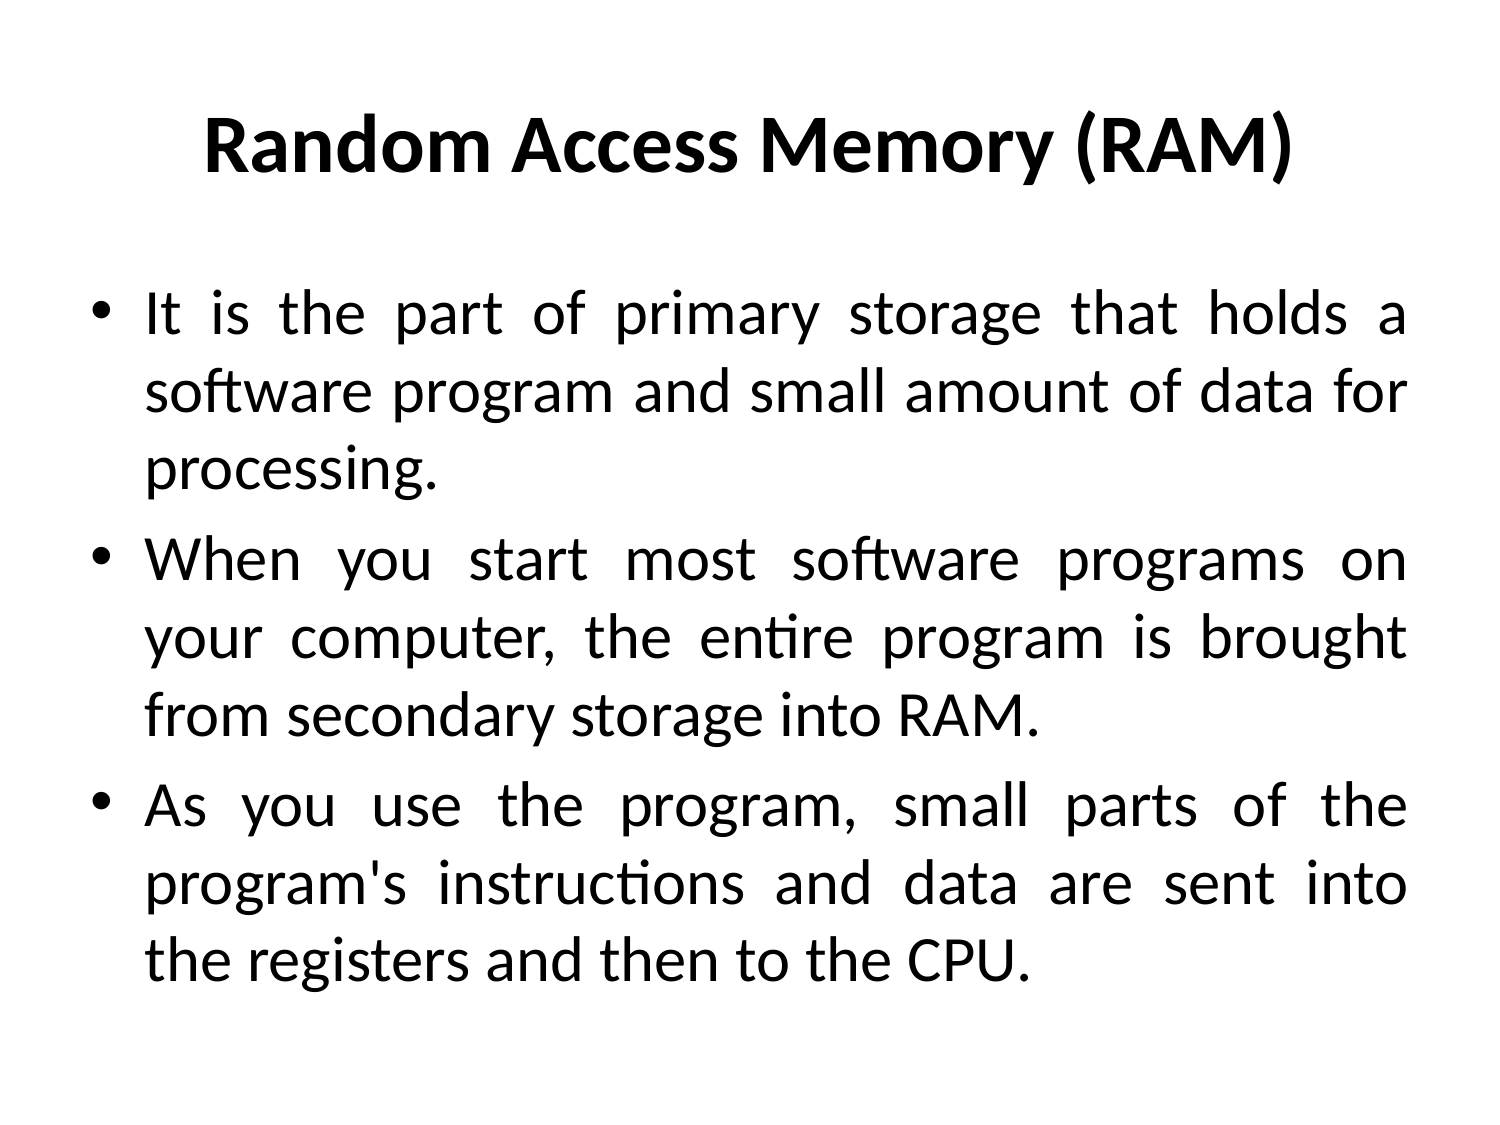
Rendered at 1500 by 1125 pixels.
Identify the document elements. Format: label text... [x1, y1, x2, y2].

title Random Access Memory (RAM) [75, 45, 1425, 233]
list It is the part of primary storage that holds a software program and small amount of data for processing. When you start most software programs on your computer, the entire program is brought from secondary storage into RAM. As you use the program, small parts of the program's instructions and data are sent into the registers and then to the CPU. [75, 262, 1425, 1005]
